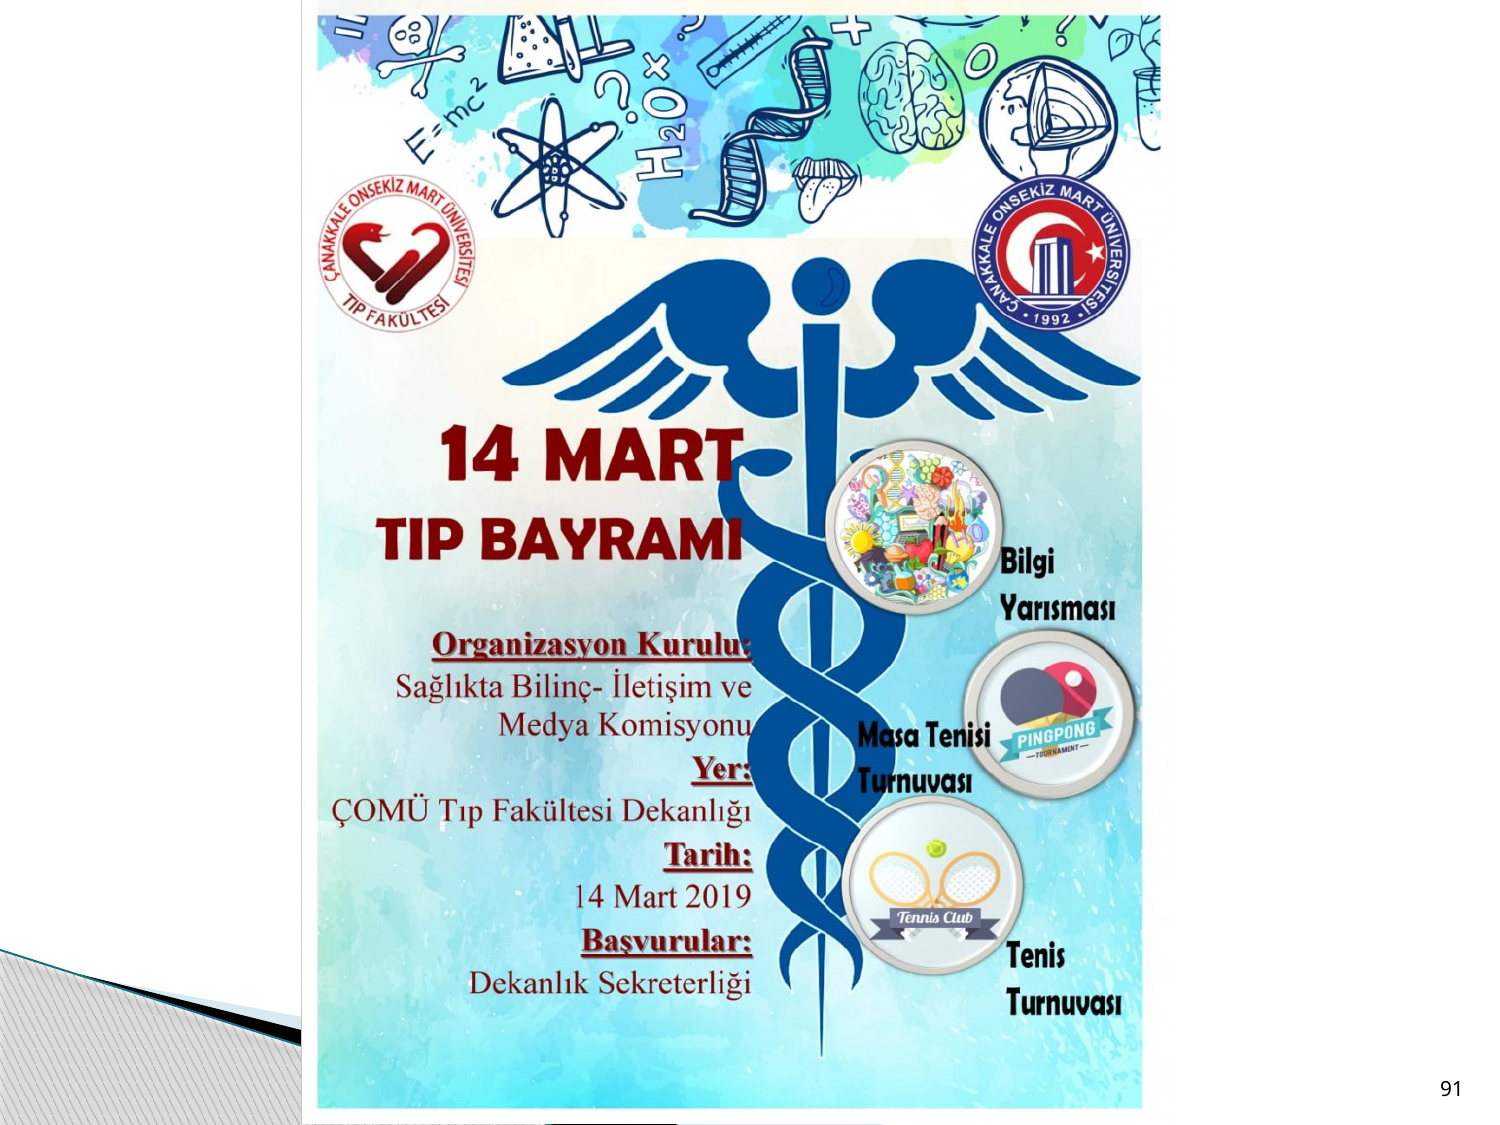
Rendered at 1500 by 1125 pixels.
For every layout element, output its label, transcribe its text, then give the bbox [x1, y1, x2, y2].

table_cell 1 [0, 953, 295, 1047]
slide_number 91 [1418, 1051, 1479, 1112]
picture [300, 0, 1176, 1124]
